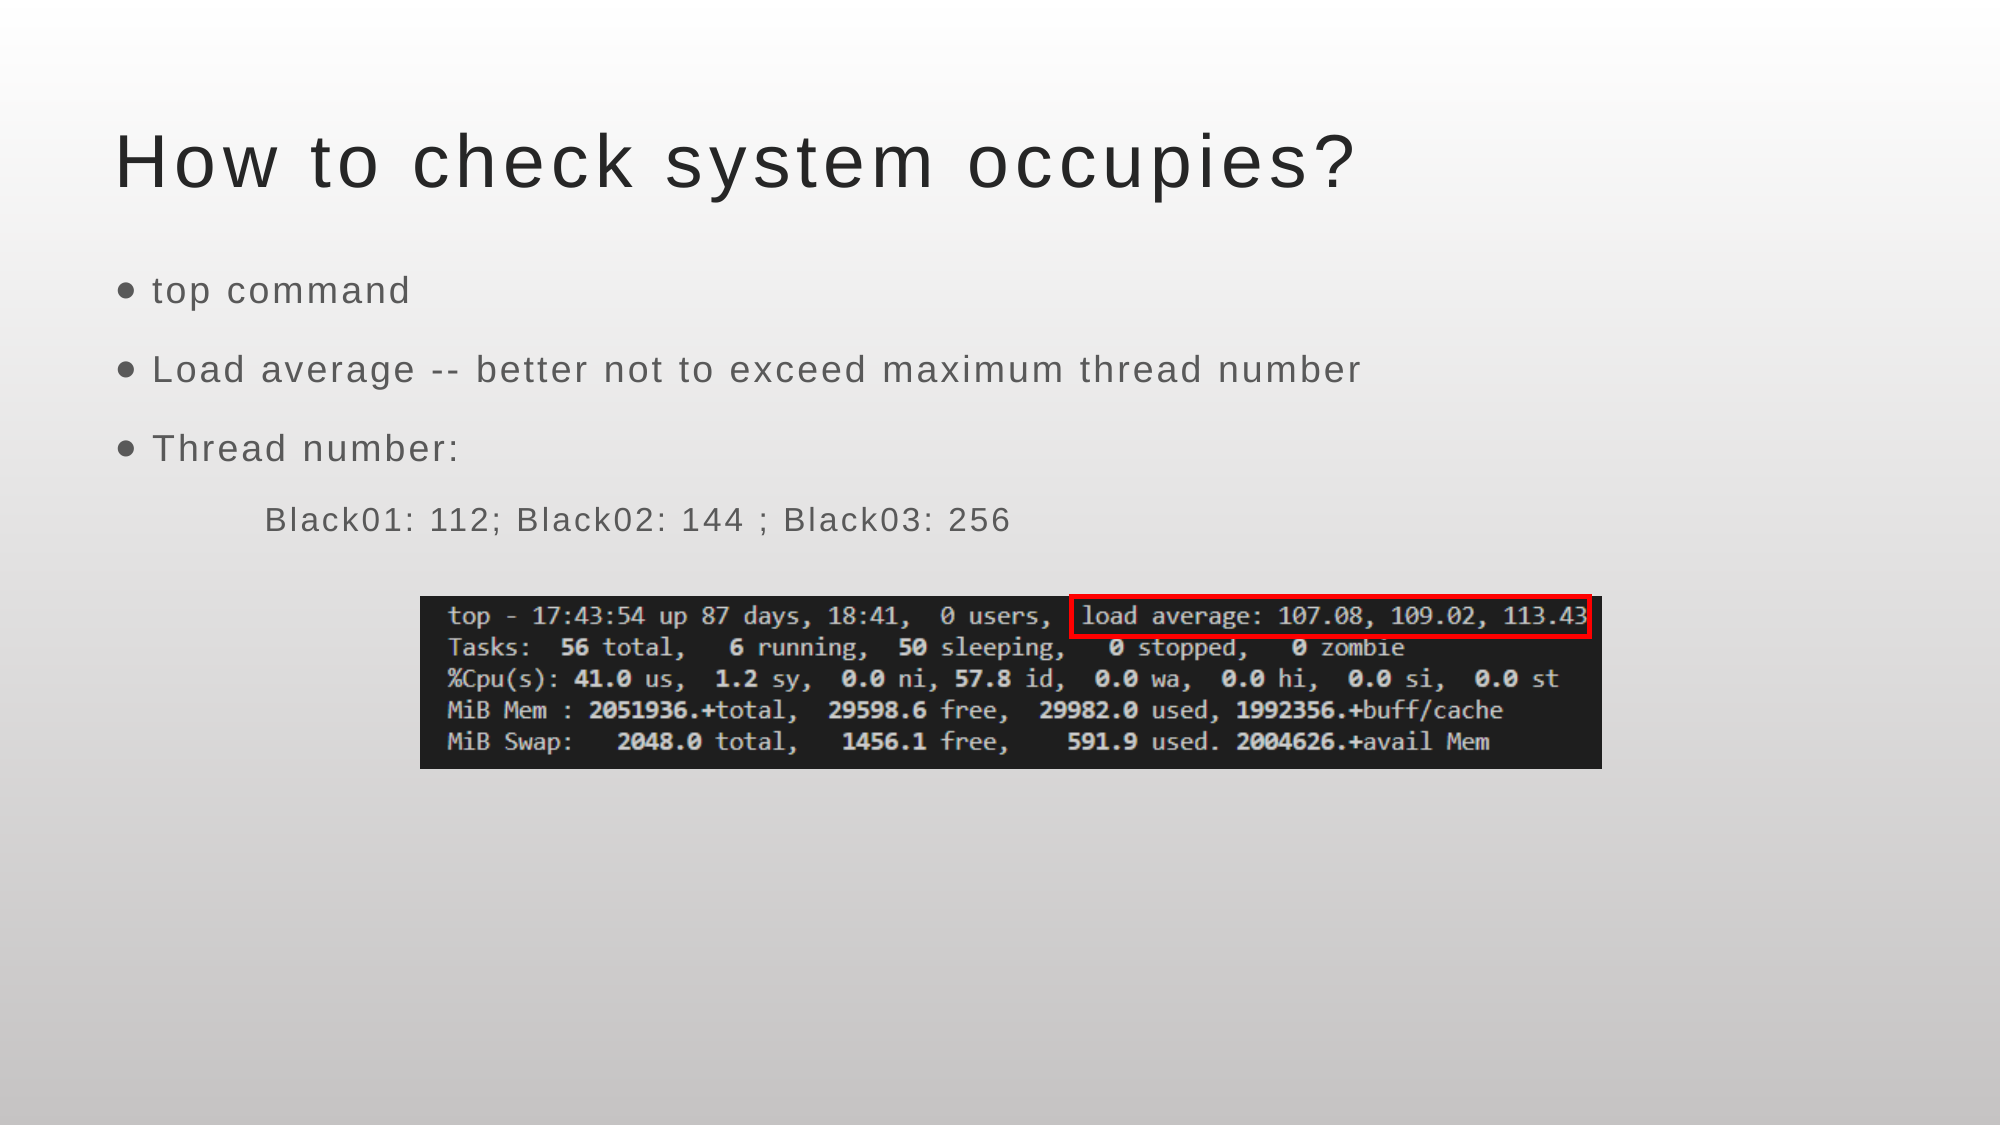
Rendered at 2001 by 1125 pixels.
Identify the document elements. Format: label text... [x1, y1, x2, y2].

picture [419, 596, 1603, 770]
list top command Load average -- better not to exceed maximum thread number Thread number: Black01: 112; Black02: 144 ; Black03: 256 [99, 244, 1900, 1026]
title How to check system occupies? [99, 99, 1900, 216]
